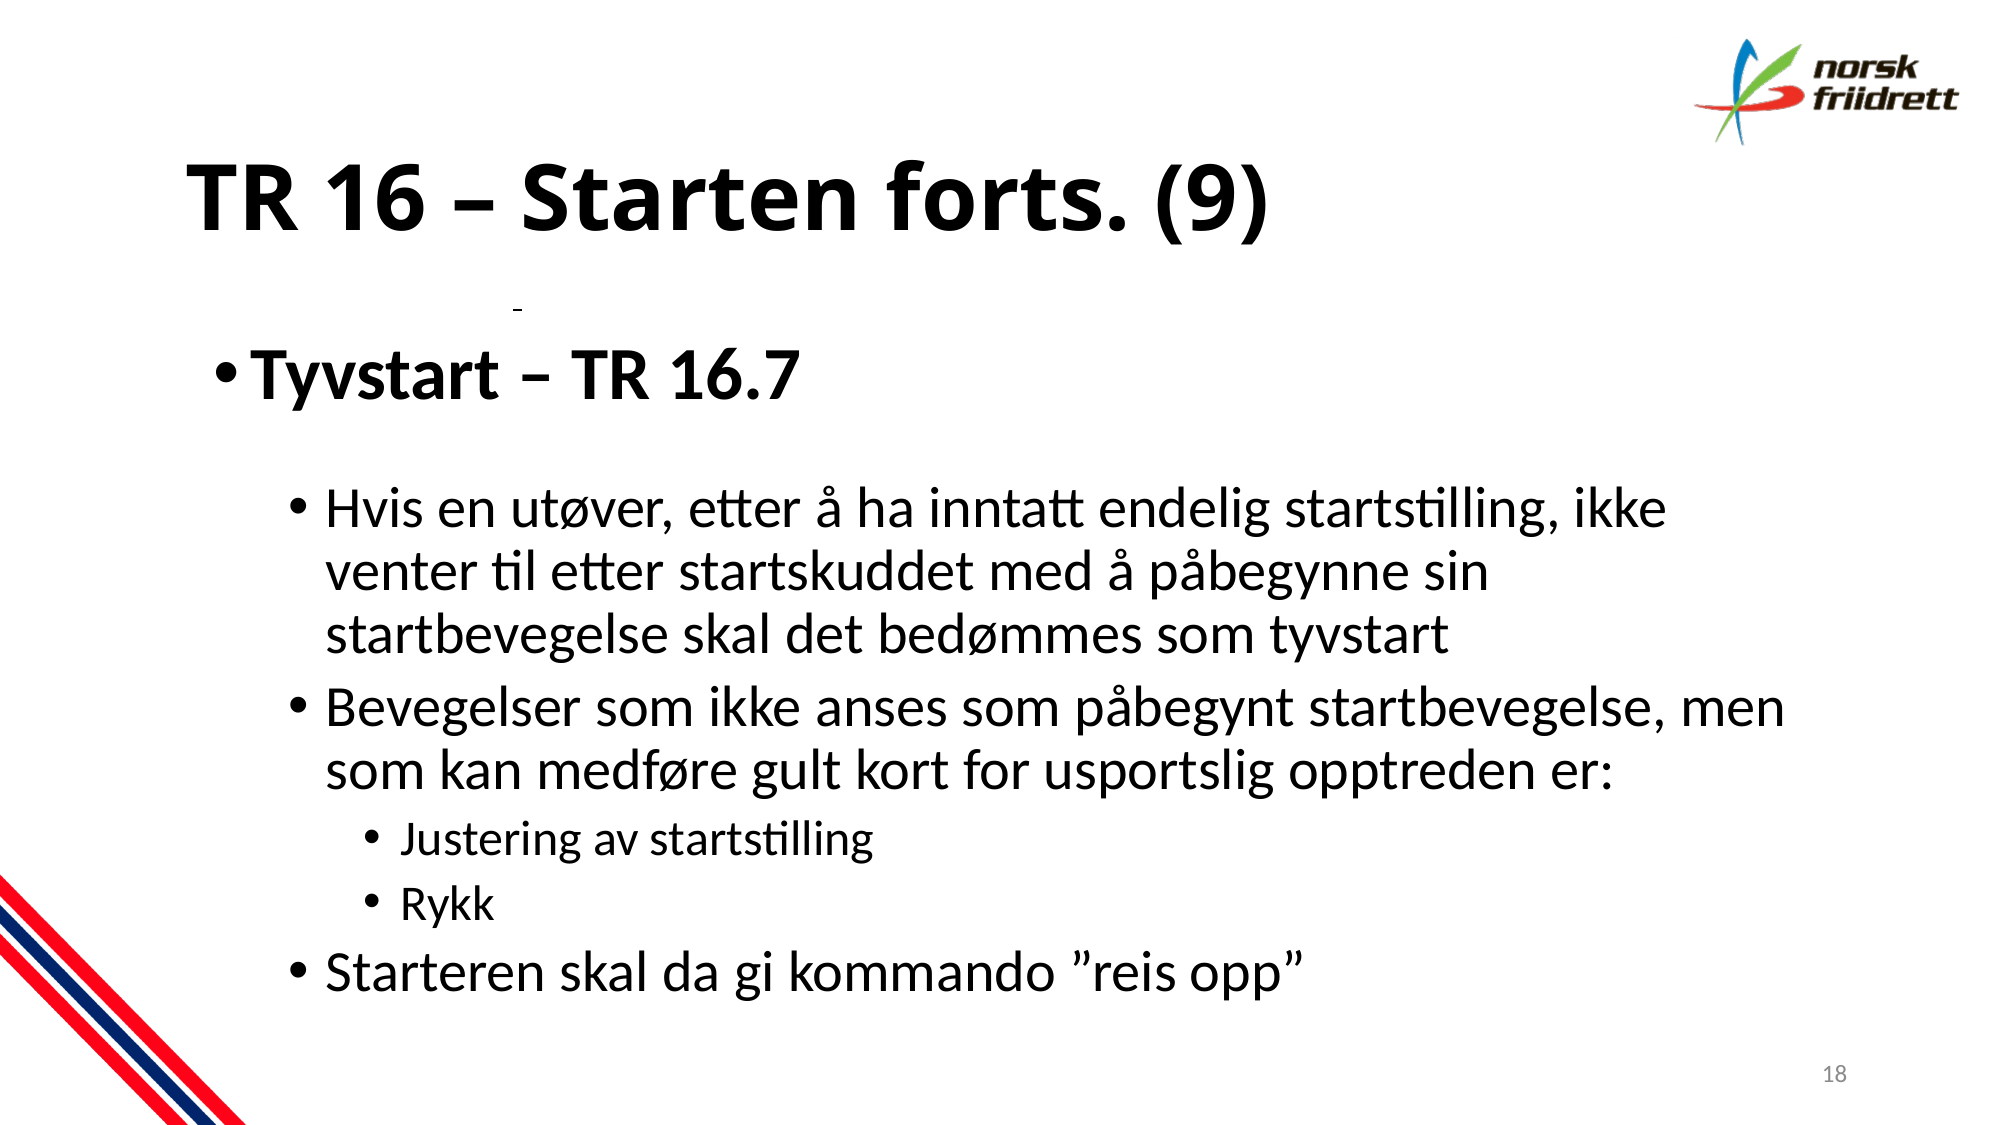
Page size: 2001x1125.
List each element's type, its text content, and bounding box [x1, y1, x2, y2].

picture [0, 869, 368, 1125]
list Tyvstart – TR 16.7 Hvis en utøver, etter å ha inntatt endelig startstilling, ikke venter til etter startskuddet med å påbegynne sin startbevegelse skal det bedømmes som tyvstart Bevegelser som ikke anses som påbegynt startbevegelse, men som kan medføre gult kort for usportslig opptreden er: Justering av startstilling Rykk Starteren skal da gi kommando ”reis opp” [198, 266, 1835, 1038]
title TR 16 – Starten forts. (9) [170, 113, 1446, 289]
picture [1674, 37, 1981, 146]
slide_number 18 [1412, 1042, 1863, 1103]
